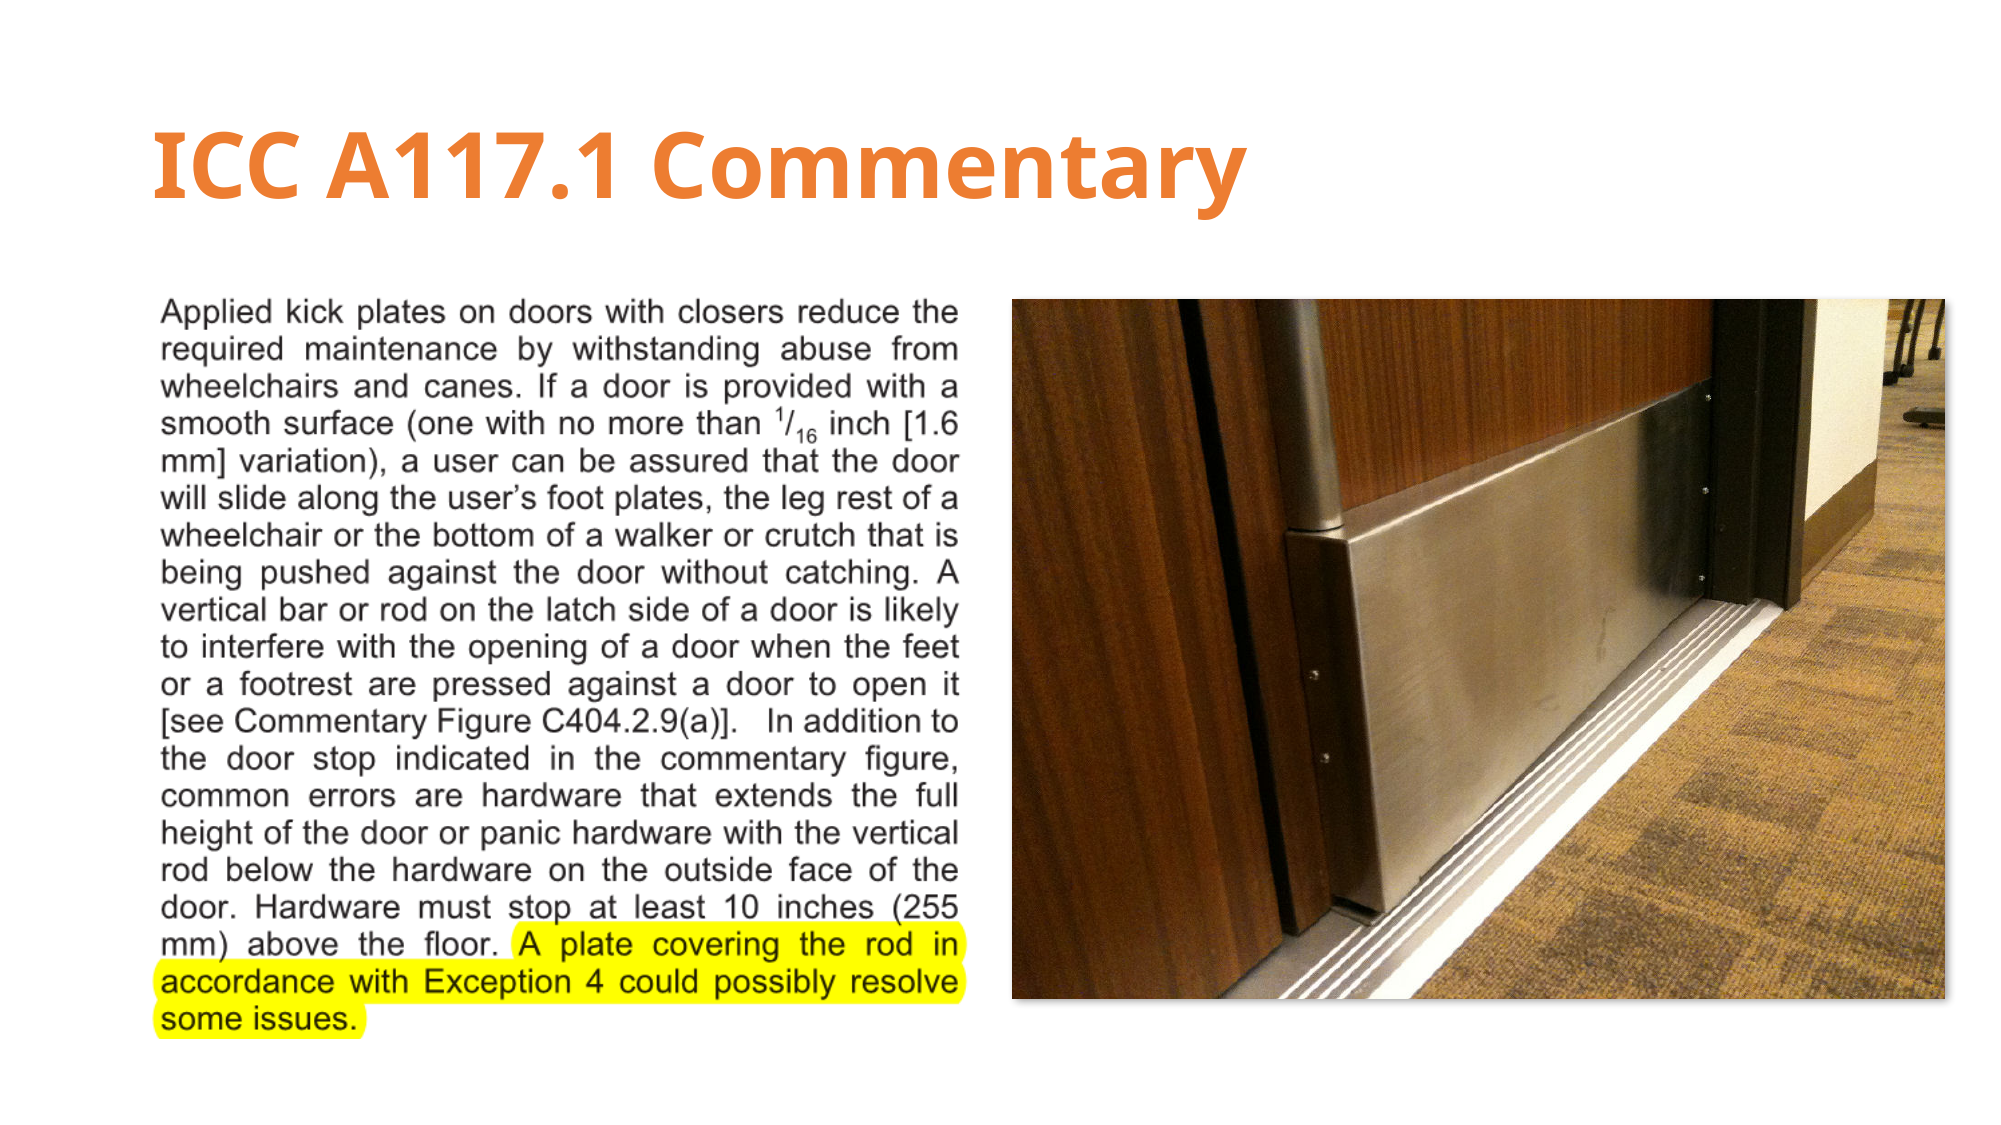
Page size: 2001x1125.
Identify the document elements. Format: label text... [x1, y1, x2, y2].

picture [1012, 299, 1945, 999]
title ICC A117.1 Commentary [137, 59, 1863, 278]
picture [103, 258, 1000, 1039]
